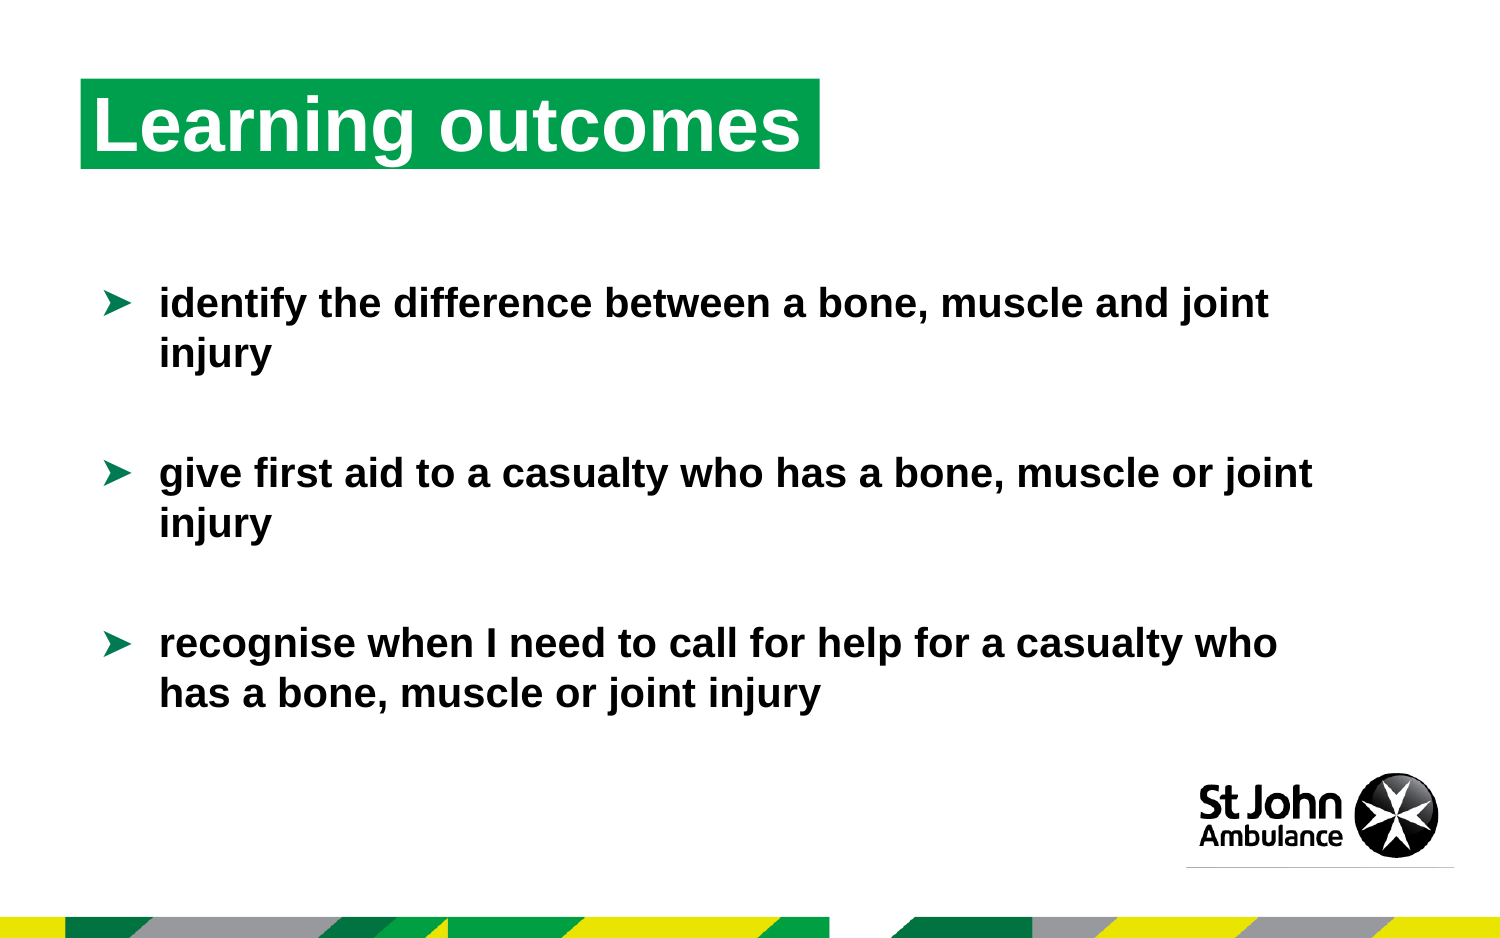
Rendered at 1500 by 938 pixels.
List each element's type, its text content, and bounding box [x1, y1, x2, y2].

list Learning outcomes [80, 78, 820, 169]
picture [1186, 762, 1455, 868]
text_box identify the difference between a bone, muscle and joint injury give first aid to a casualty who has a bone, muscle or joint injury recognise when I need to call for help for a casualty who has a bone, muscle or joint injury [86, 209, 1352, 723]
picture [0, 897, 1500, 938]
